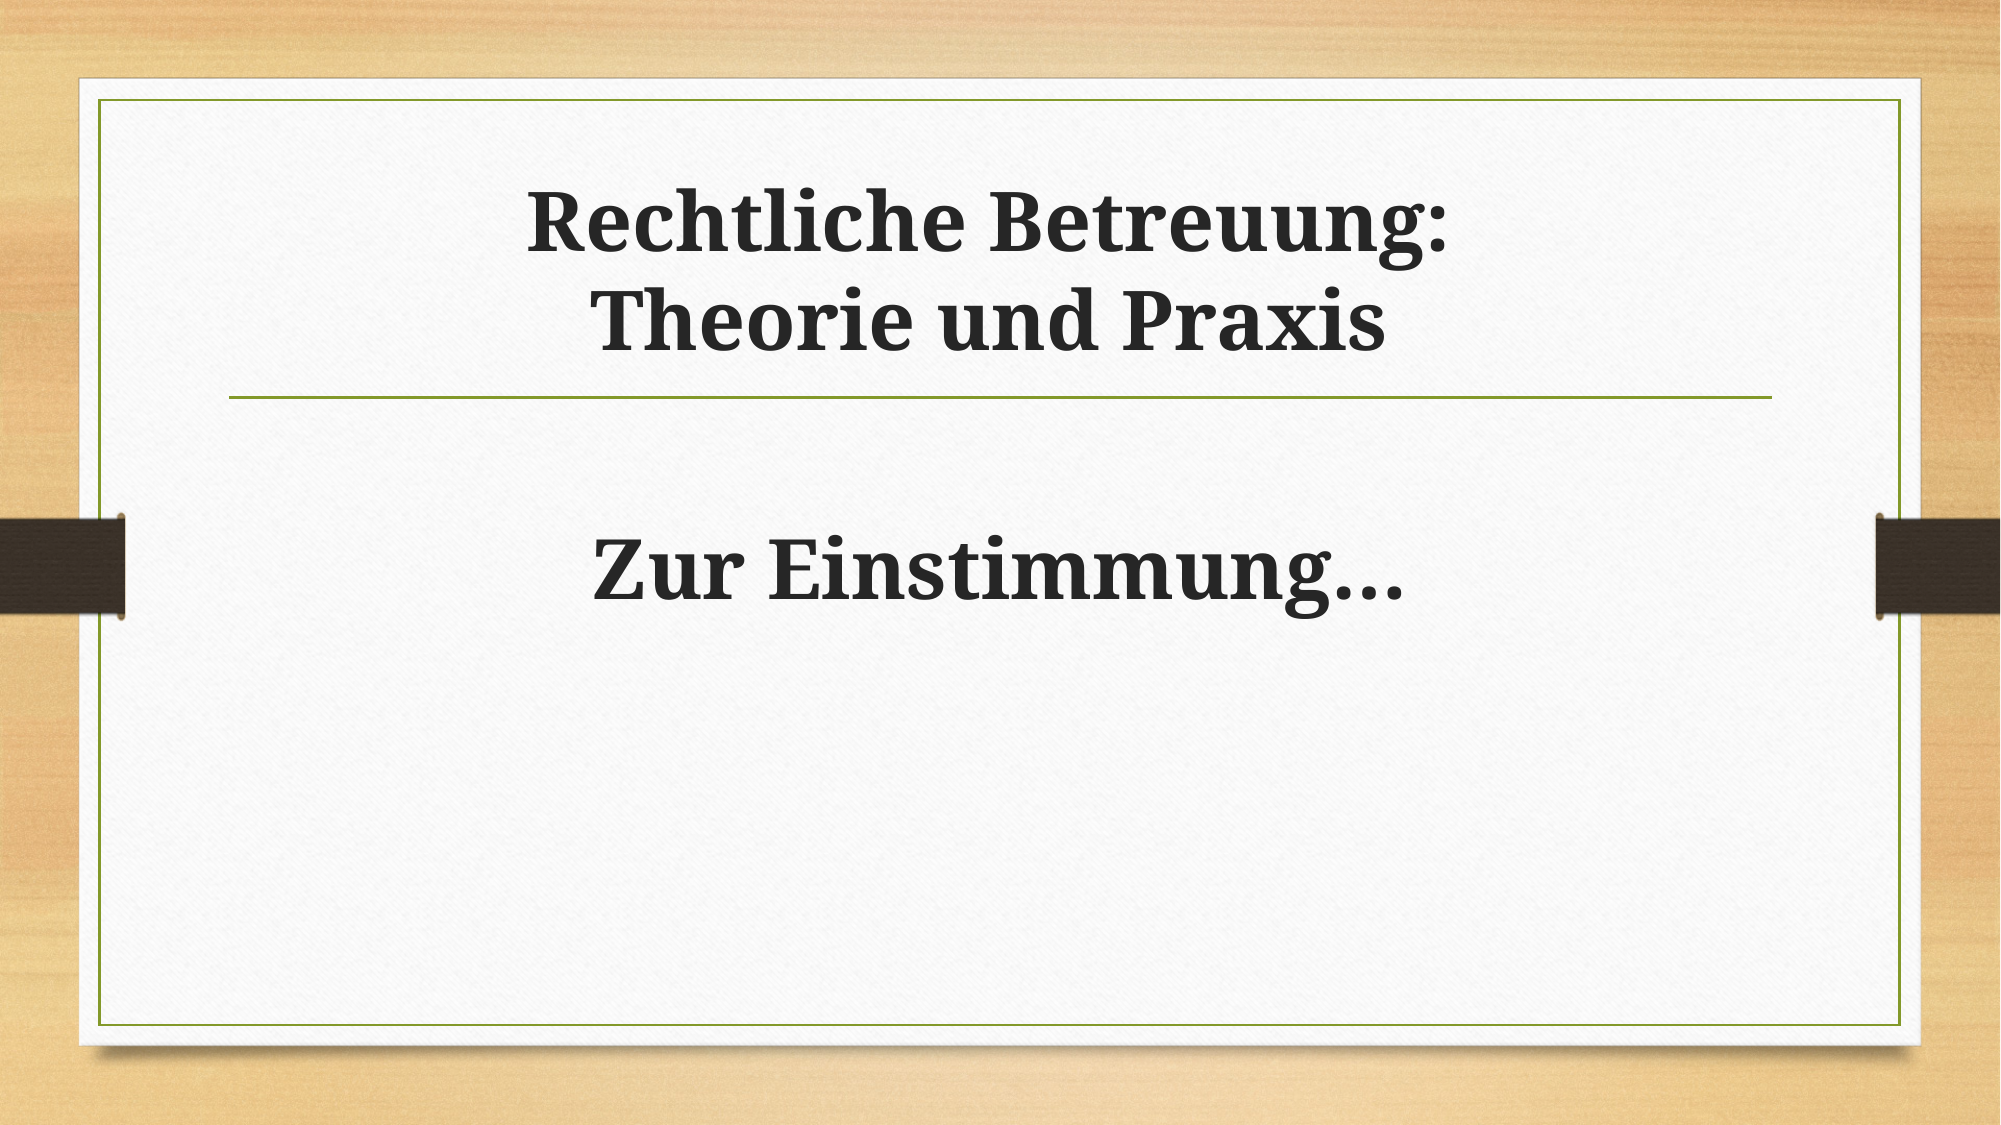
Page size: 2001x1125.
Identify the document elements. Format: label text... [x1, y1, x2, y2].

picture [0, 0, 2001, 1125]
title Rechtliche Betreuung: Theorie und Praxis [212, 161, 1788, 375]
list Zur Einstimmung… [212, 419, 1788, 964]
